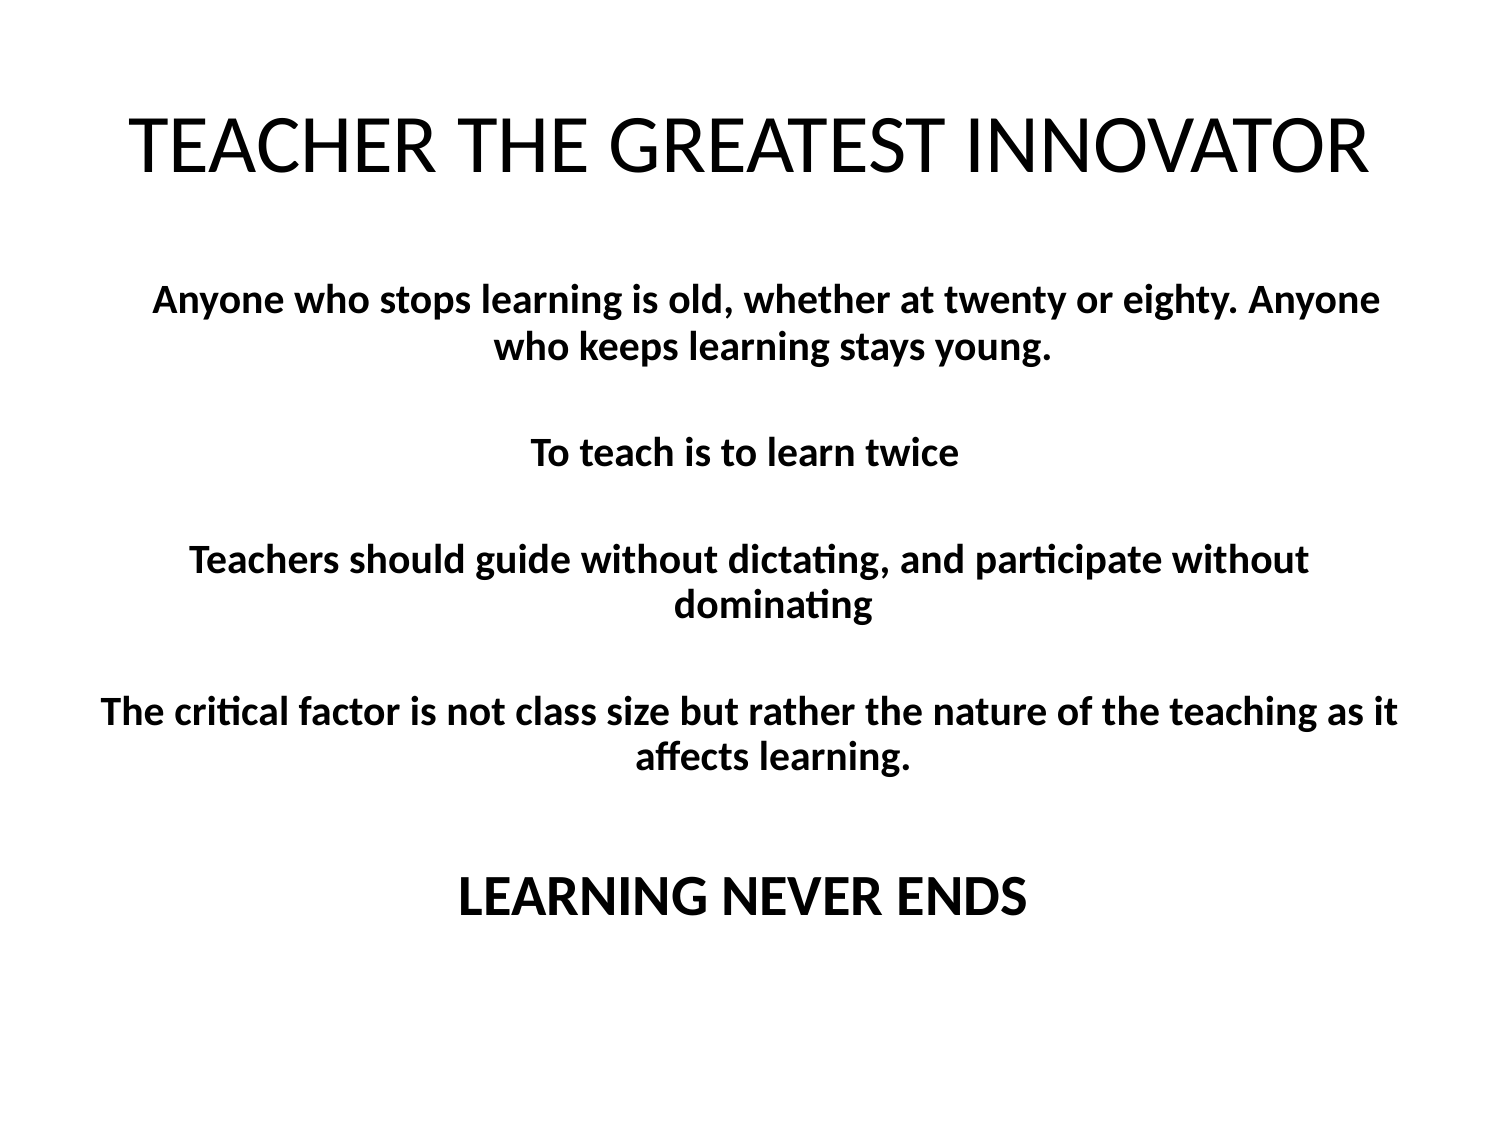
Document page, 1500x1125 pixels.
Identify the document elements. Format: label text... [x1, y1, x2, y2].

title TEACHER THE GREATEST INNOVATOR [75, 45, 1425, 233]
list Anyone who stops learning is old, whether at twenty or eighty. Anyone who keeps learning stays young. To teach is to learn twice Teachers should guide without dictating, and participate without dominating The critical factor is not class size but rather the nature of the teaching as it affects learning. LEARNING NEVER ENDS [75, 262, 1425, 1005]
